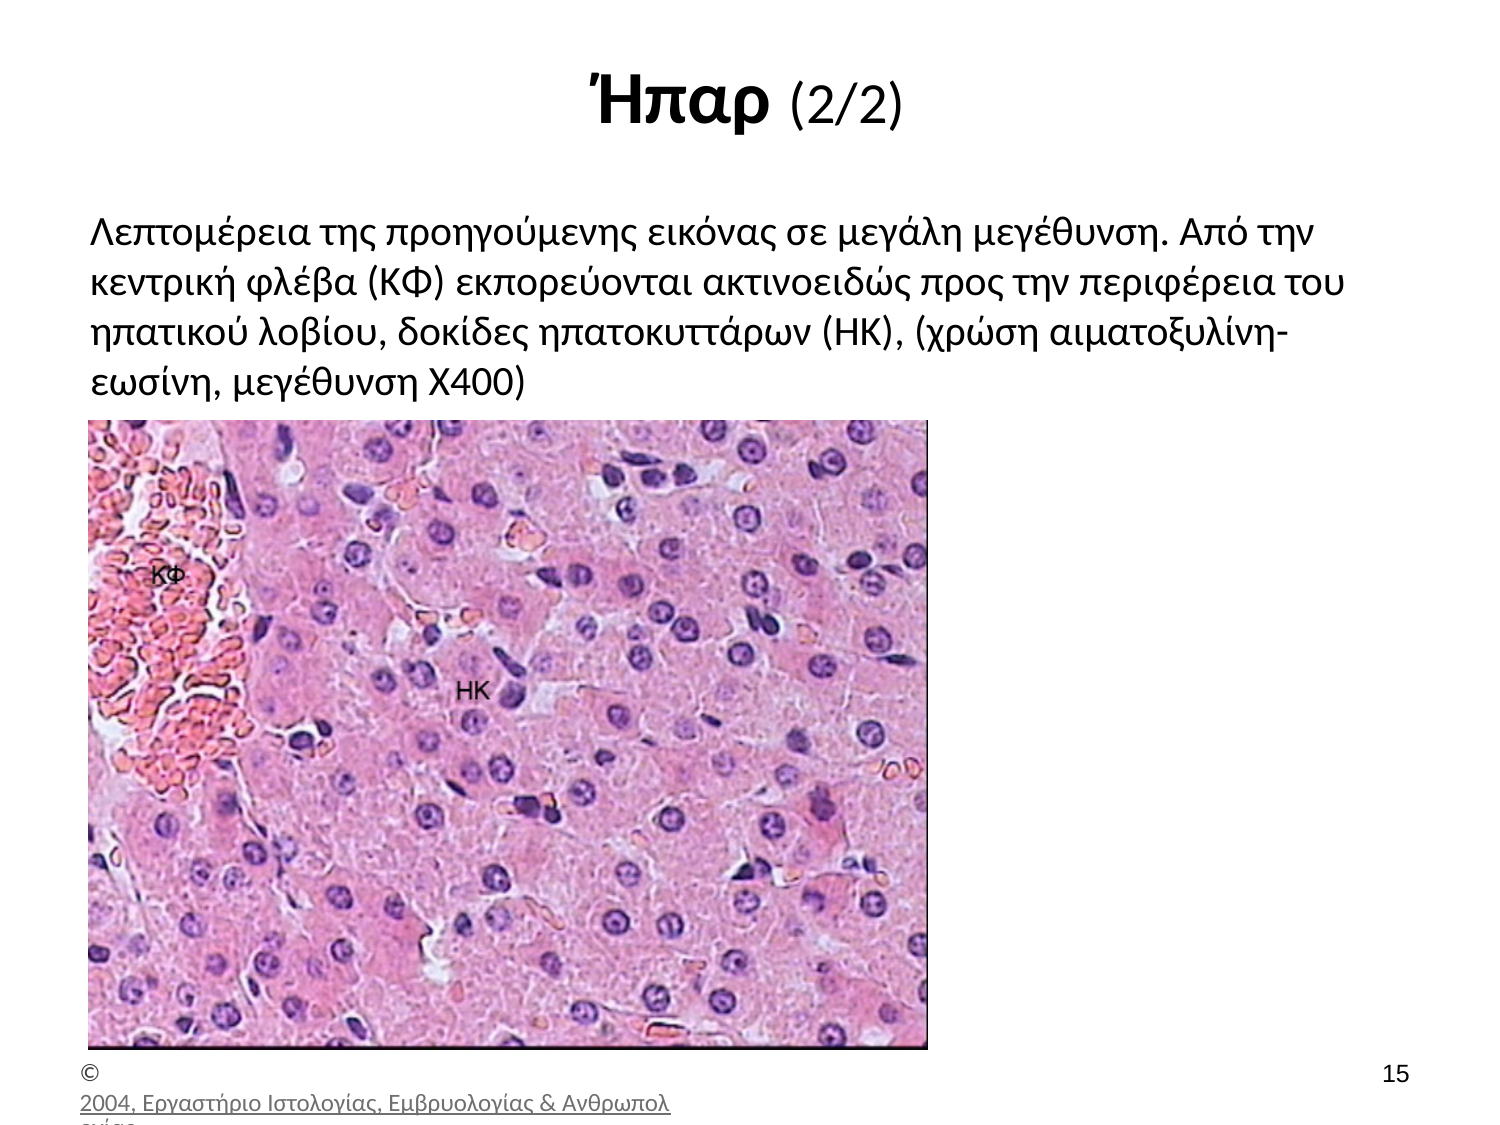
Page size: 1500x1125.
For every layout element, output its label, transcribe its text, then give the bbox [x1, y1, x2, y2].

title Ήπαρ (2/2) [76, 19, 1427, 169]
picture [88, 420, 928, 1050]
text_box © 2004, Εργαστήριο Ιστολογίας, Εμβρυολογίας & Ανθρωπολογίας, Ιατρικό Τμήμα, Α.Π.Θ. [64, 1049, 691, 1125]
list Λεπτομέρεια της προηγούμενης εικόνας σε μεγάλη μεγέθυνση. Από την κεντρική φλέβα (ΚΦ) εκπορεύονται ακτινοειδώς προς την περιφέρεια του ηπατικού λοβίου, δοκίδες ηπατοκυττάρων (ΗΚ), (χρώση αιματοξυλίνη-εωσίνη, μεγέθυνση Χ400) [75, 196, 1425, 1024]
slide_number 14 [1074, 1042, 1425, 1103]
